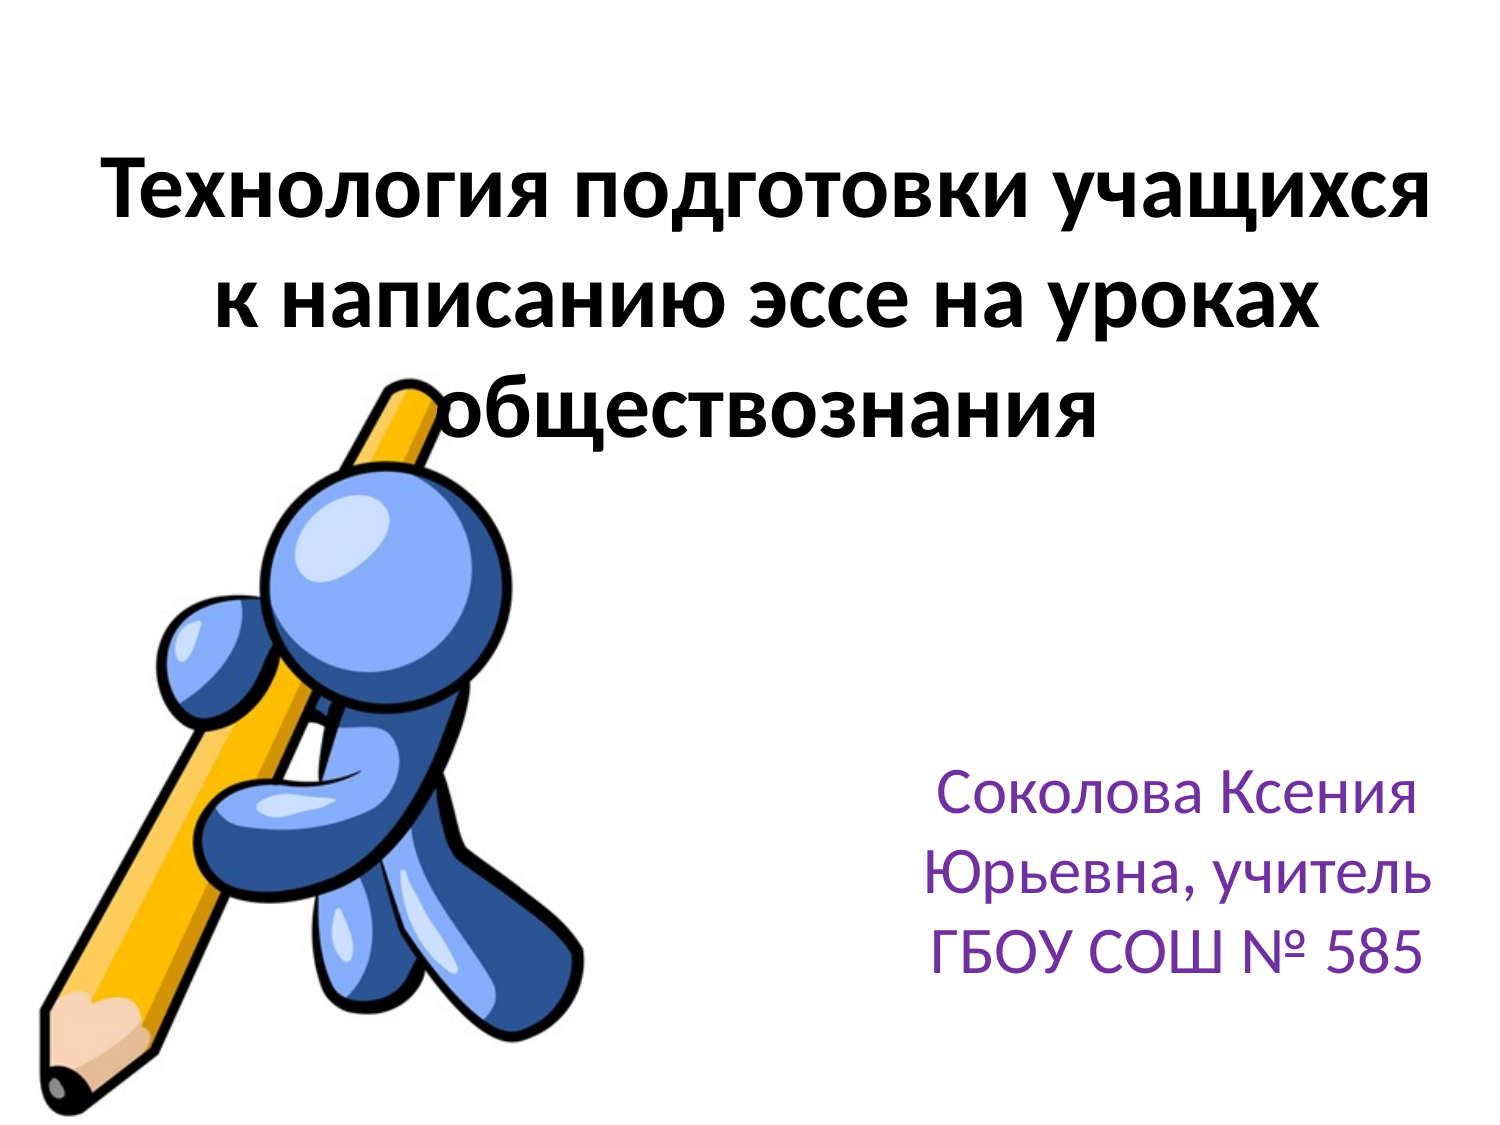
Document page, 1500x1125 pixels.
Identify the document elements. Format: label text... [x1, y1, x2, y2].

title Технология подготовки учащихся к написанию эссе на уроках обществознания [64, 66, 1471, 516]
picture [0, 372, 604, 1124]
subtitle Соколова Ксения Юрьевна, учитель ГБОУ СОШ № 585 [856, 739, 1500, 1125]
